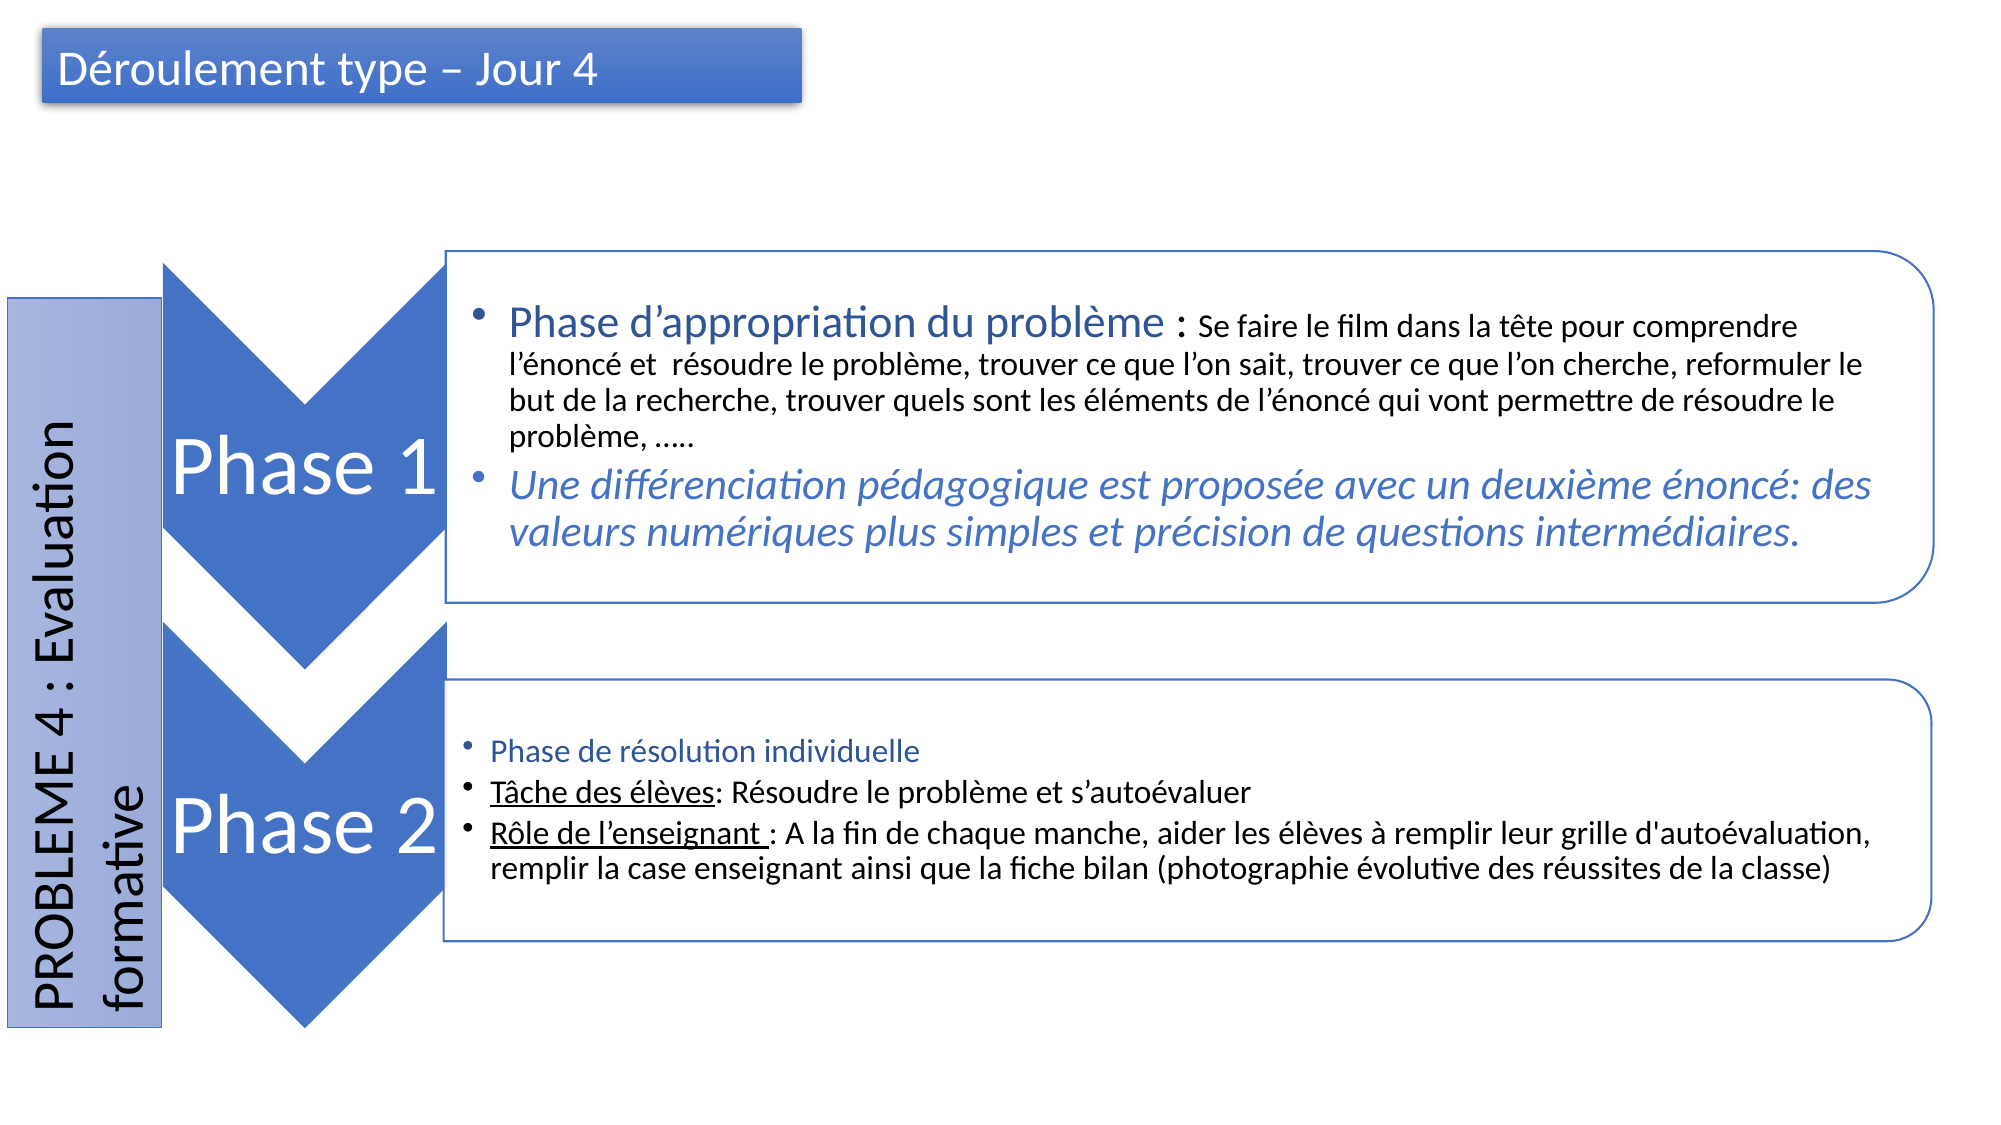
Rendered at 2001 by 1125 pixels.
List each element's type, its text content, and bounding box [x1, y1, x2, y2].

text_box Déroulement type – Jour 4 [42, 28, 802, 103]
text_box PROBLEME 4 : Evaluation formative [7, 297, 162, 1028]
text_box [163, 219, 1934, 1028]
